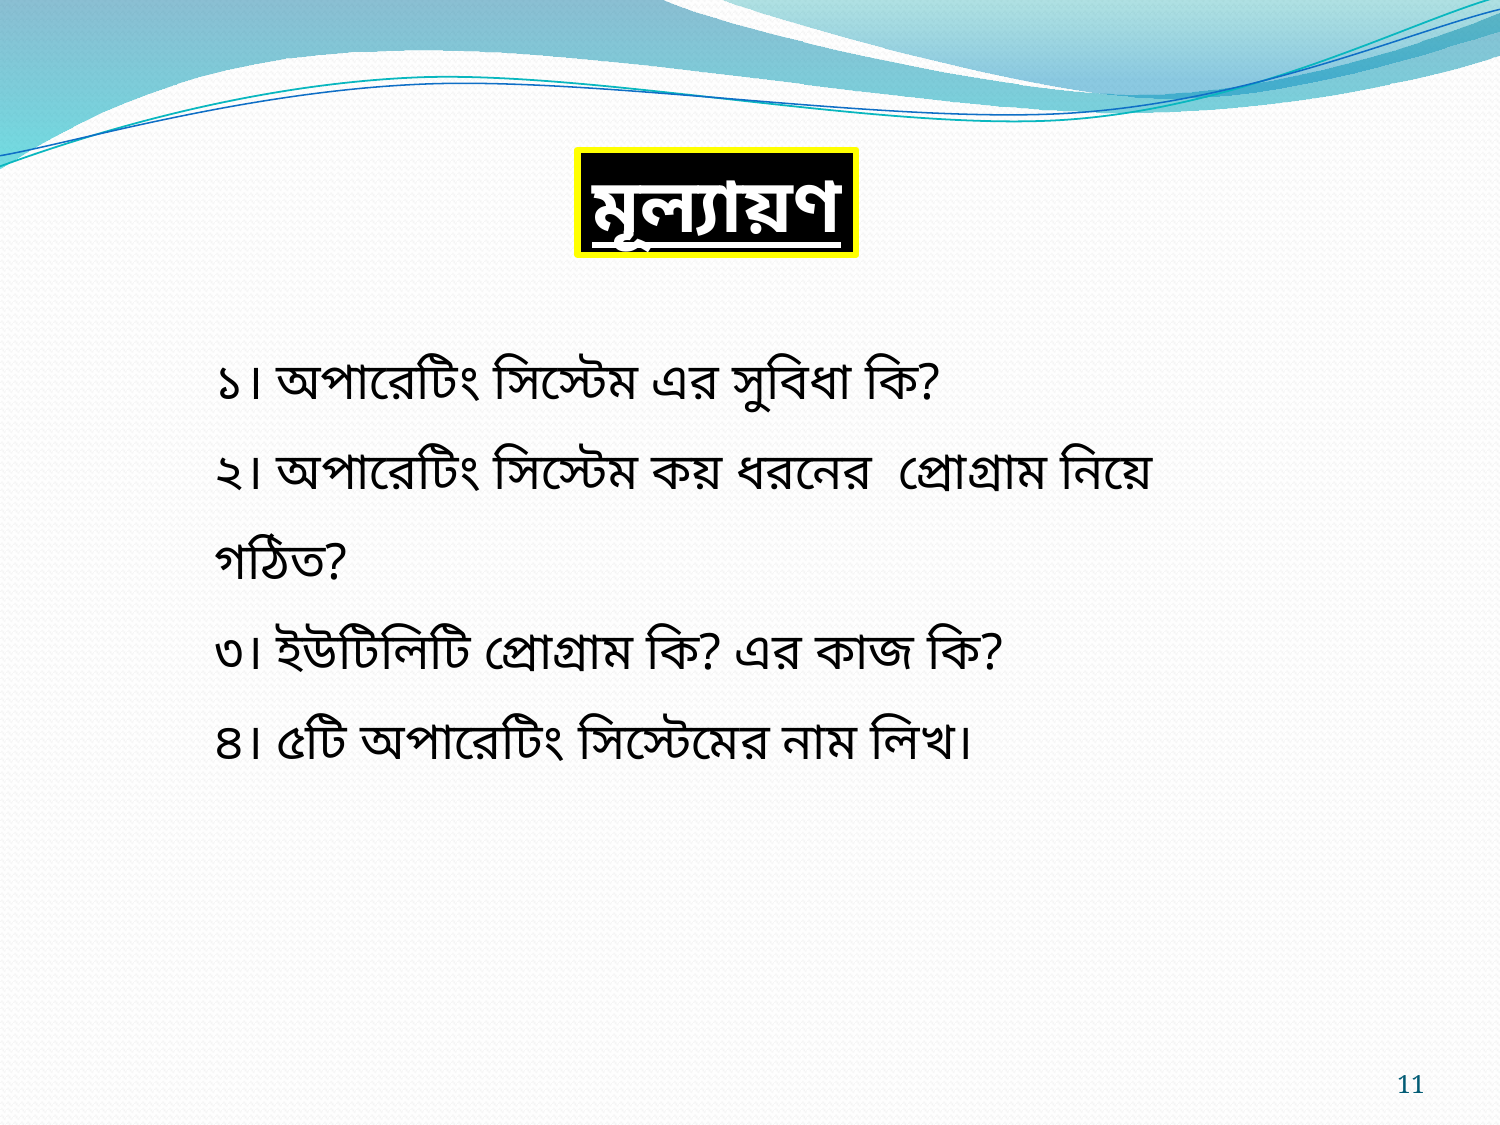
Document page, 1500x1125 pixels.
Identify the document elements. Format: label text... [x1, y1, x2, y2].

text_box ১। অপারেটিং সিস্টেম এর সুবিধা কি? ২। অপারেটিং সিস্টেম কয় ধরনের প্রোগ্রাম নিয়ে গঠিত? ৩। ইউটিলিটি প্রোগ্রাম কি? এর কাজ কি? ৪। ৫টি অপারেটিং সিস্টেমের নাম লিখ। [199, 312, 1238, 838]
slide_number 11 [1299, 1042, 1425, 1103]
text_box মূল্যায়ণ [574, 147, 859, 258]
